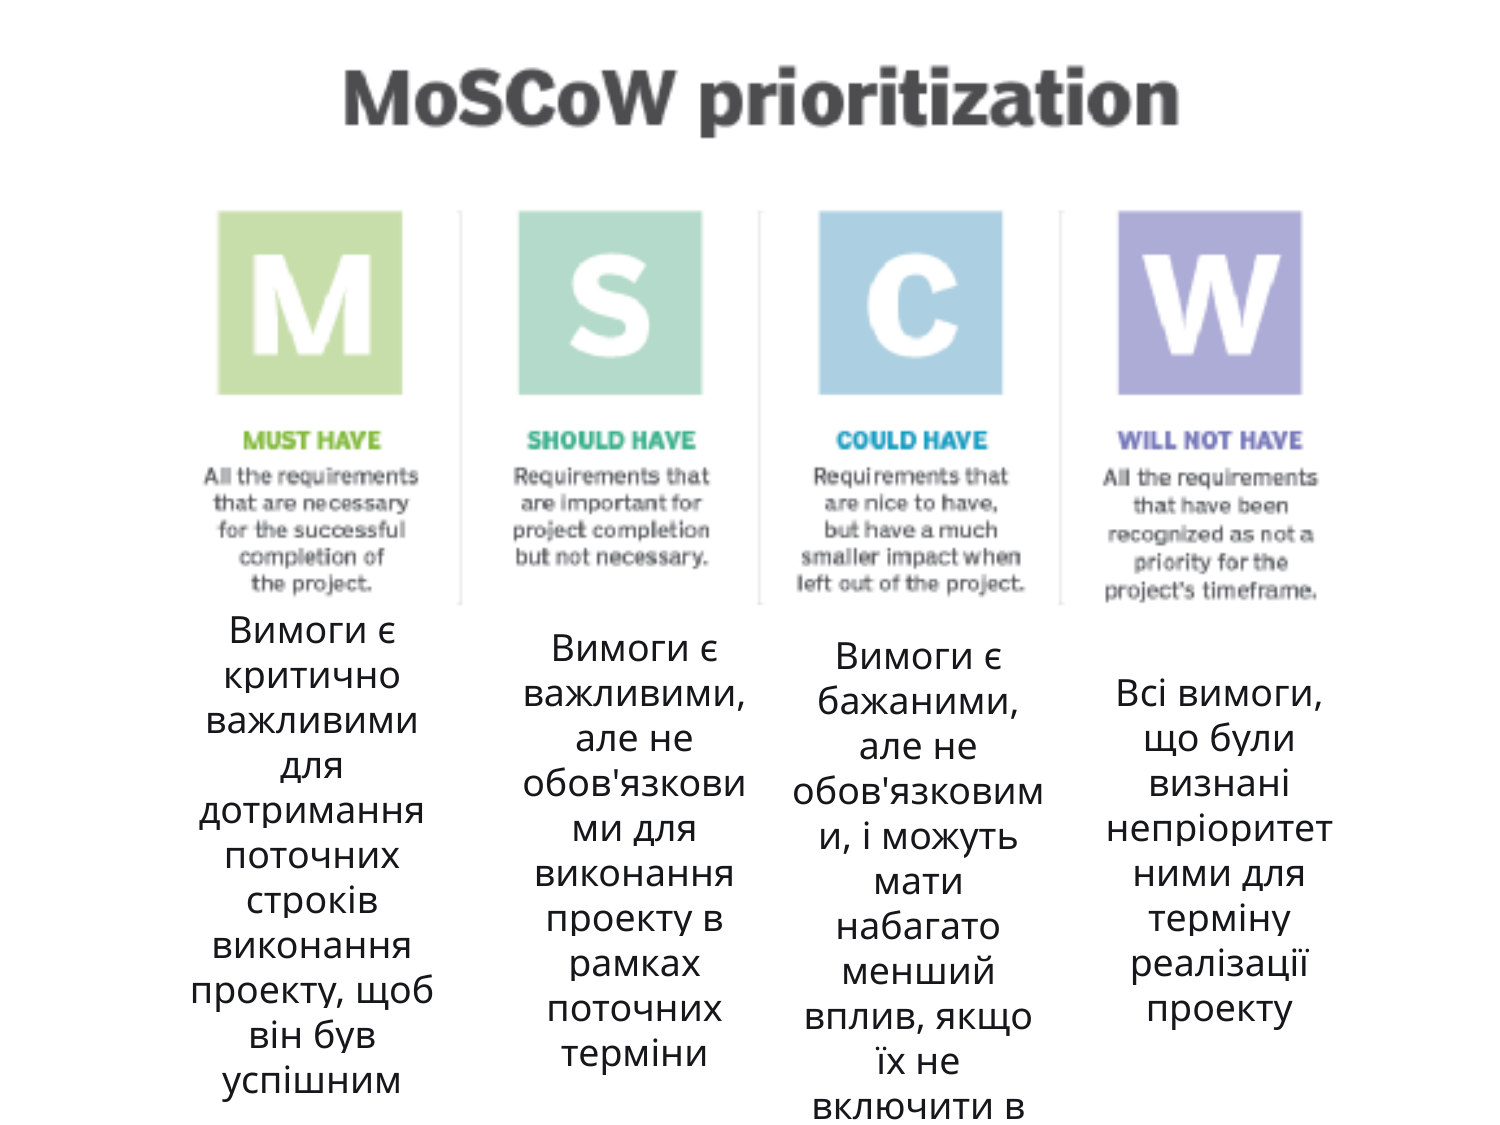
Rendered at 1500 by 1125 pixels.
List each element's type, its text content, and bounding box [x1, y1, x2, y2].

picture [148, 30, 1376, 625]
text_box Вимоги є критично важливими для дотримання поточних строків виконання проекту, щоб він був успішним [165, 625, 459, 1096]
text_box Всі вимоги, що були визнані непріоритетними для терміну реалізації проекту [1079, 641, 1360, 1056]
text_box Вимоги є важливими, але не обов'язковими для виконання проекту в рамках поточних терміни [494, 641, 773, 1056]
text_box Вимоги є бажаними, але не обов'язковими, і можуть мати набагато менший вплив, якщо їх не включити в проект [773, 625, 1064, 1125]
